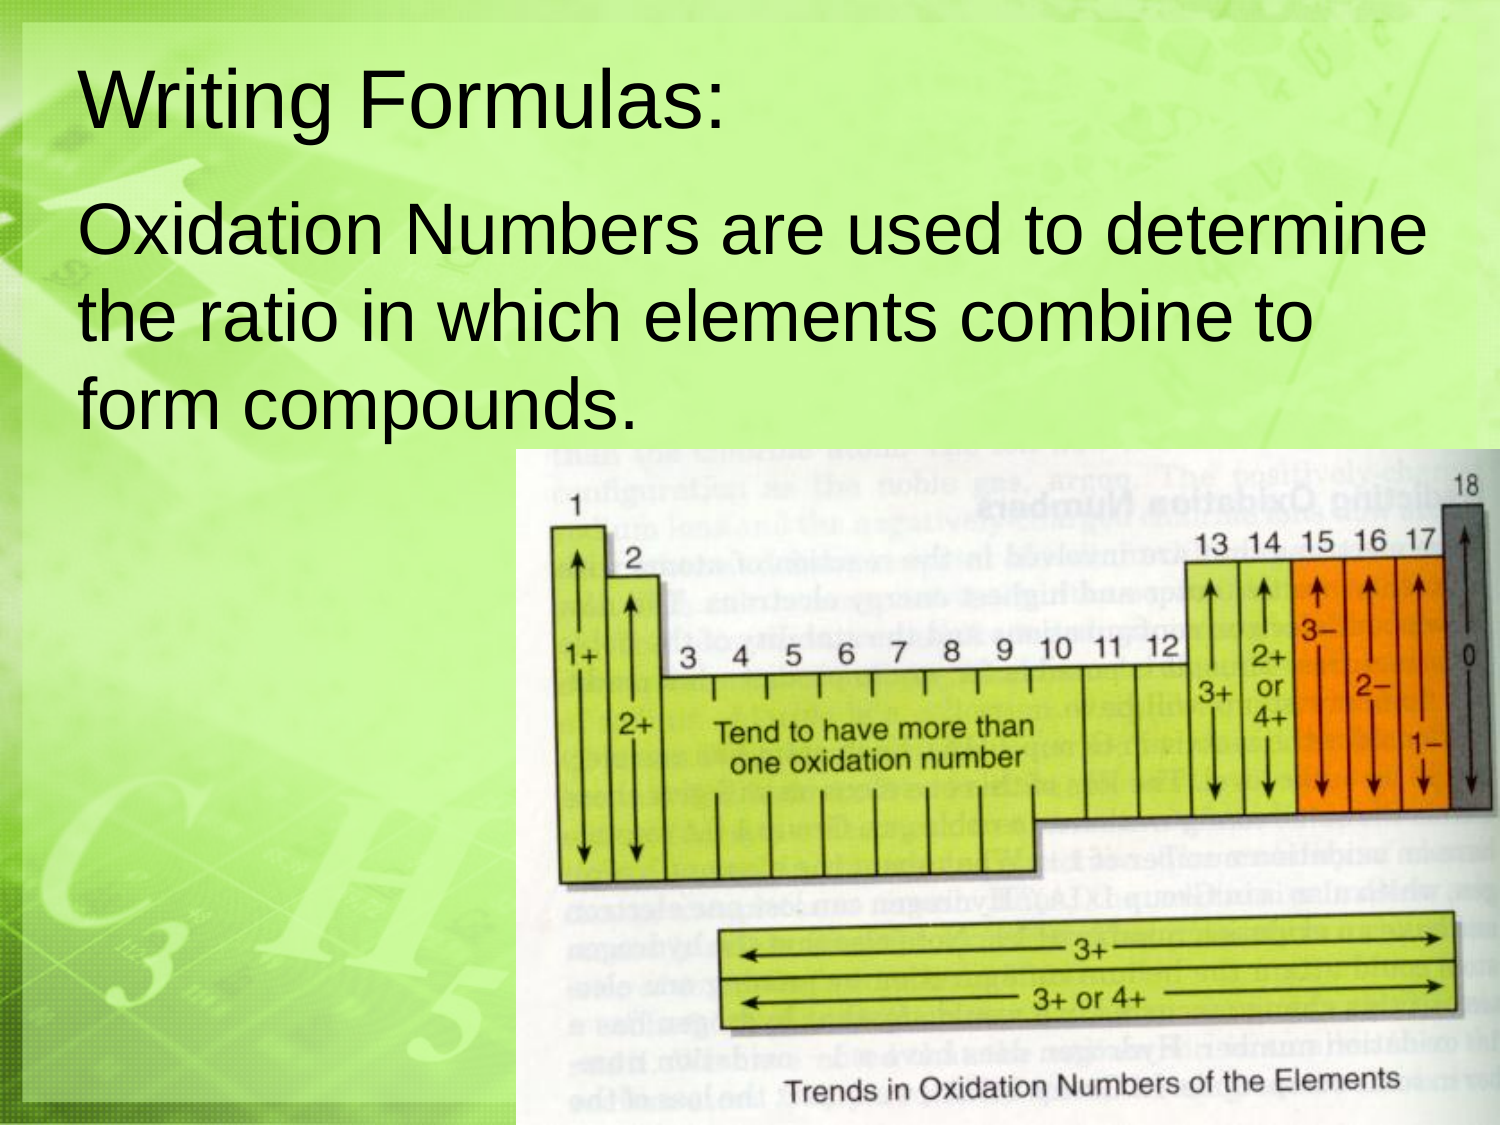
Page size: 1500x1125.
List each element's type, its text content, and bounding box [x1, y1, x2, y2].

text_box Writing Formulas: Oxidation Numbers are used to determine the ratio in which elements combine to form compounds. [62, 37, 1475, 452]
picture [0, 0, 1500, 1125]
